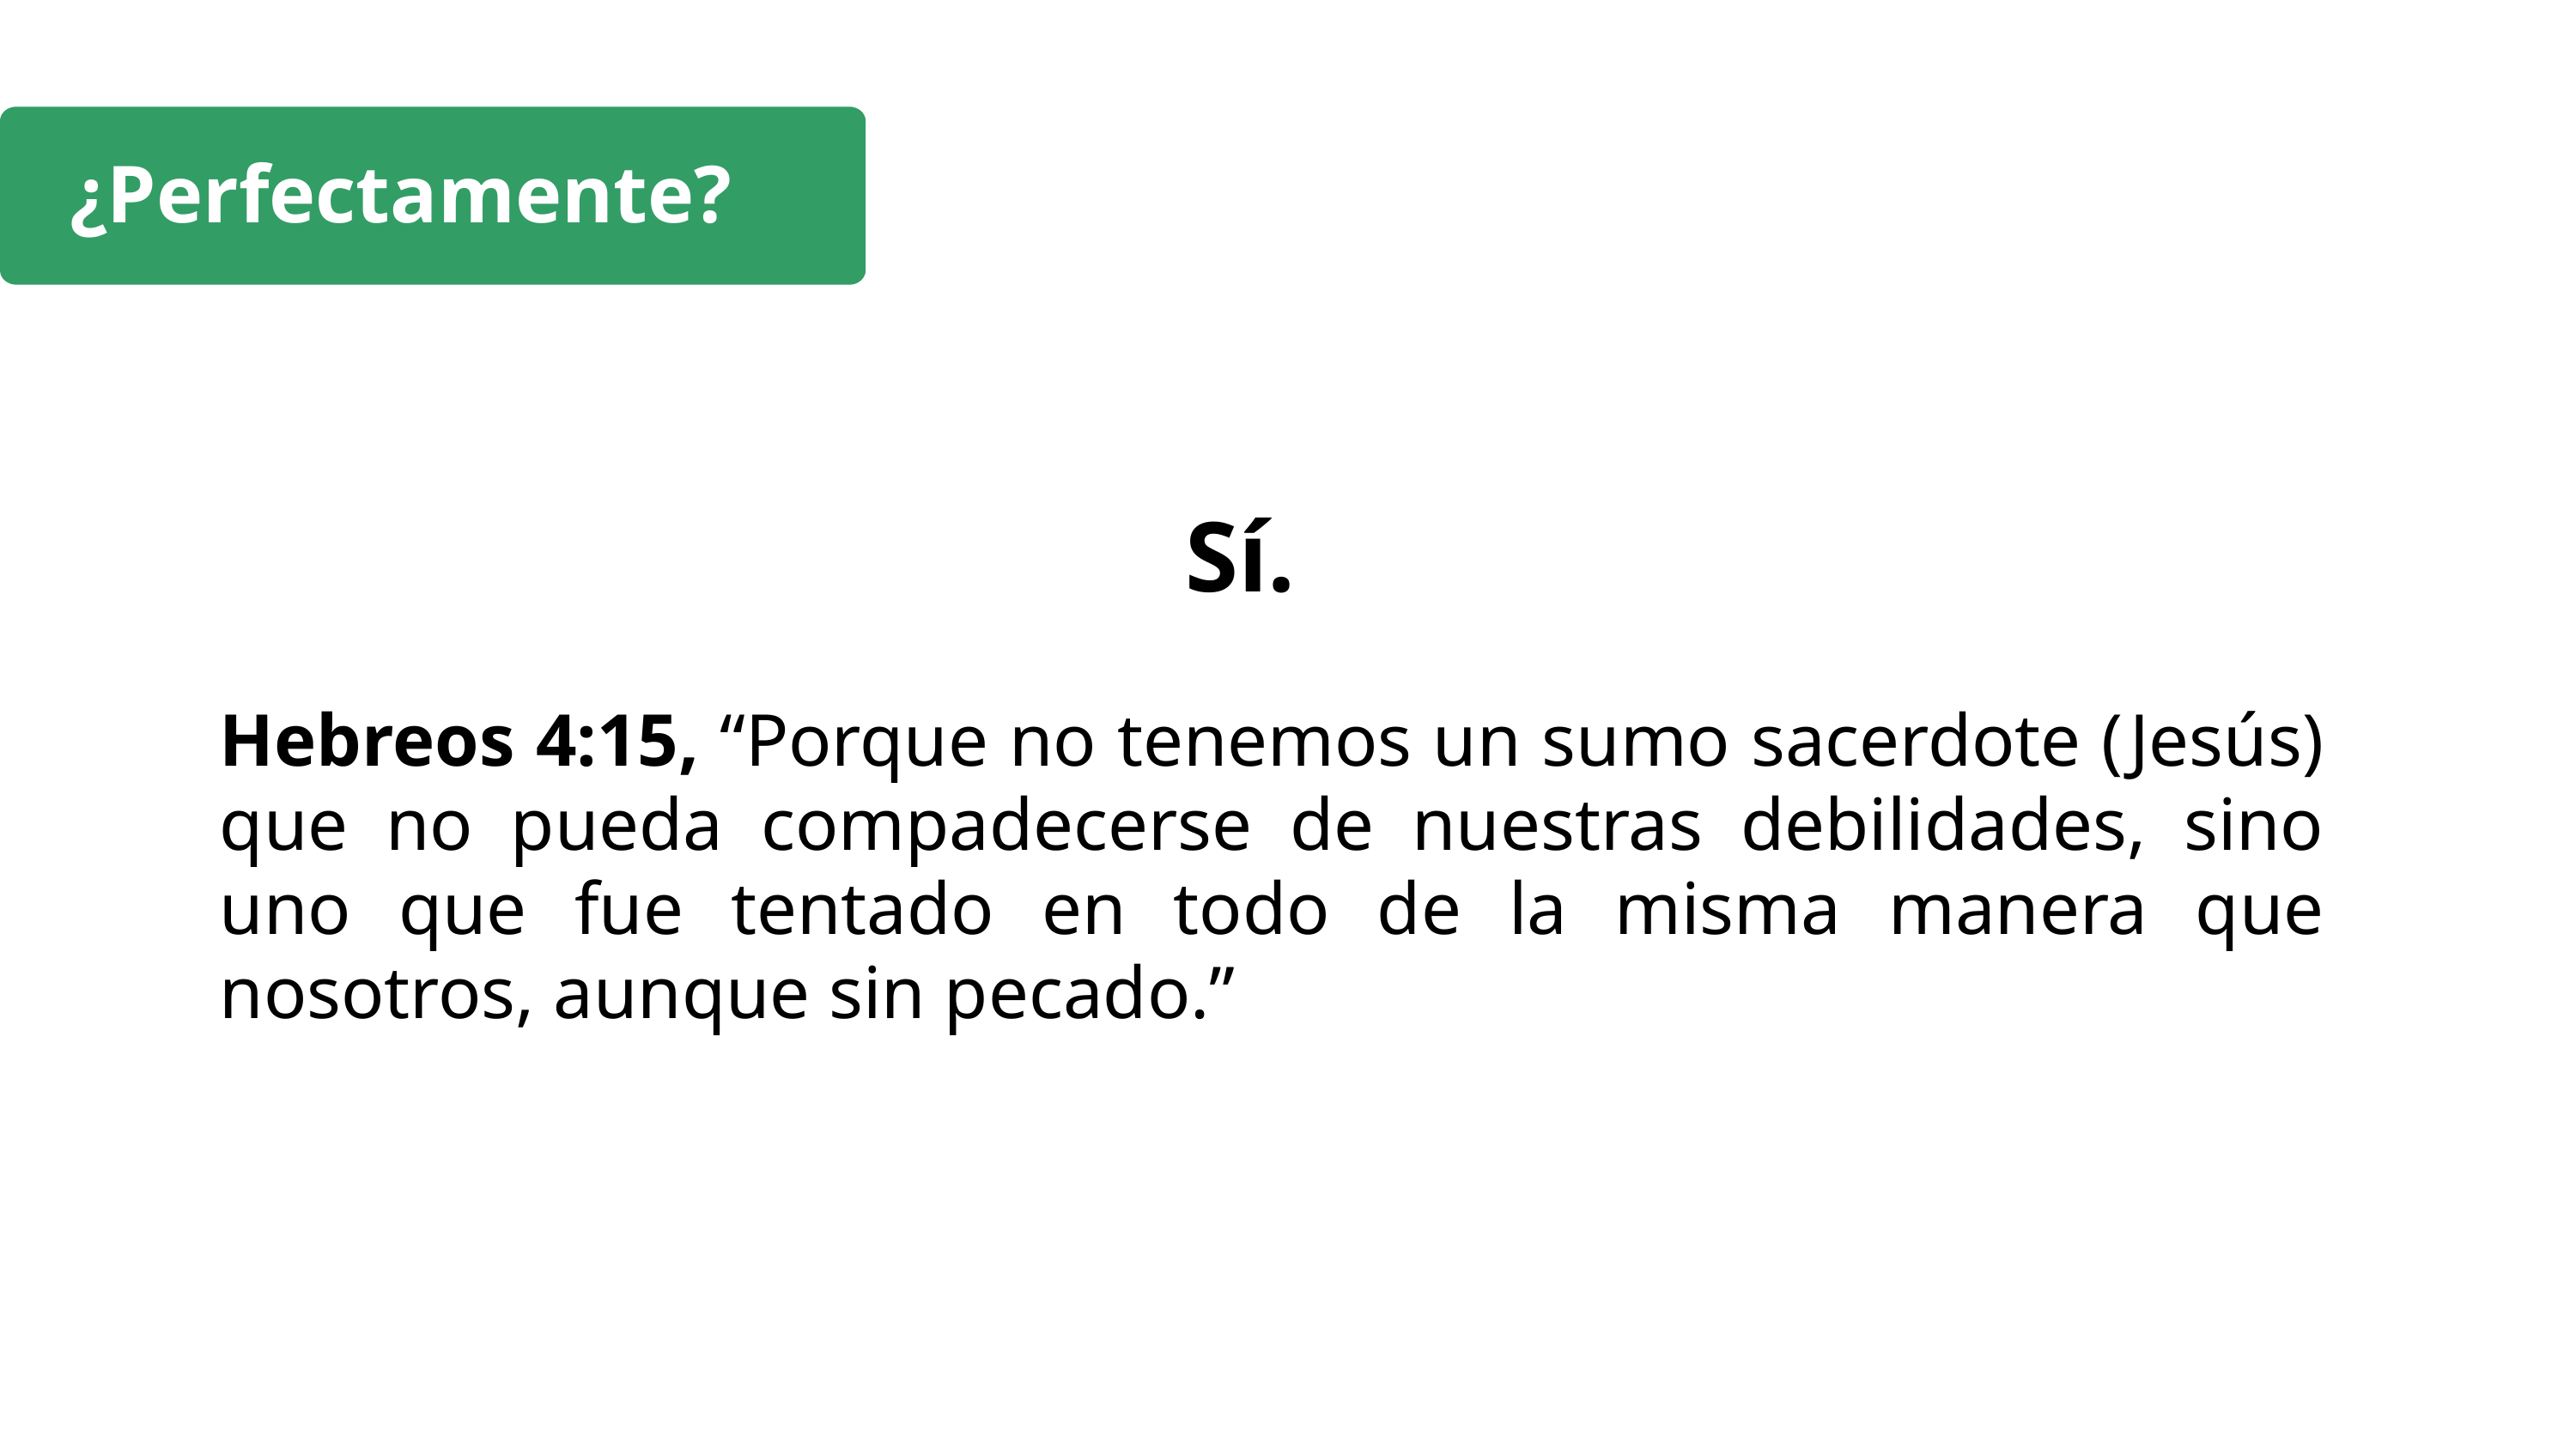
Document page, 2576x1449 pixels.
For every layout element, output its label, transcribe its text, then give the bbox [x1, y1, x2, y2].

text_box [0, 106, 866, 285]
text_box ¿Perfectamente? [70, 106, 2124, 239]
text_box Sí. Hebreos 4:15, “Porque no tenemos un sumo sacerdote (Jesús) que no pueda compadecerse de nuestras debilidades, sino uno que fue tentado en todo de la misma manera que nosotros, aunque sin pecado.” [155, 500, 2326, 1449]
